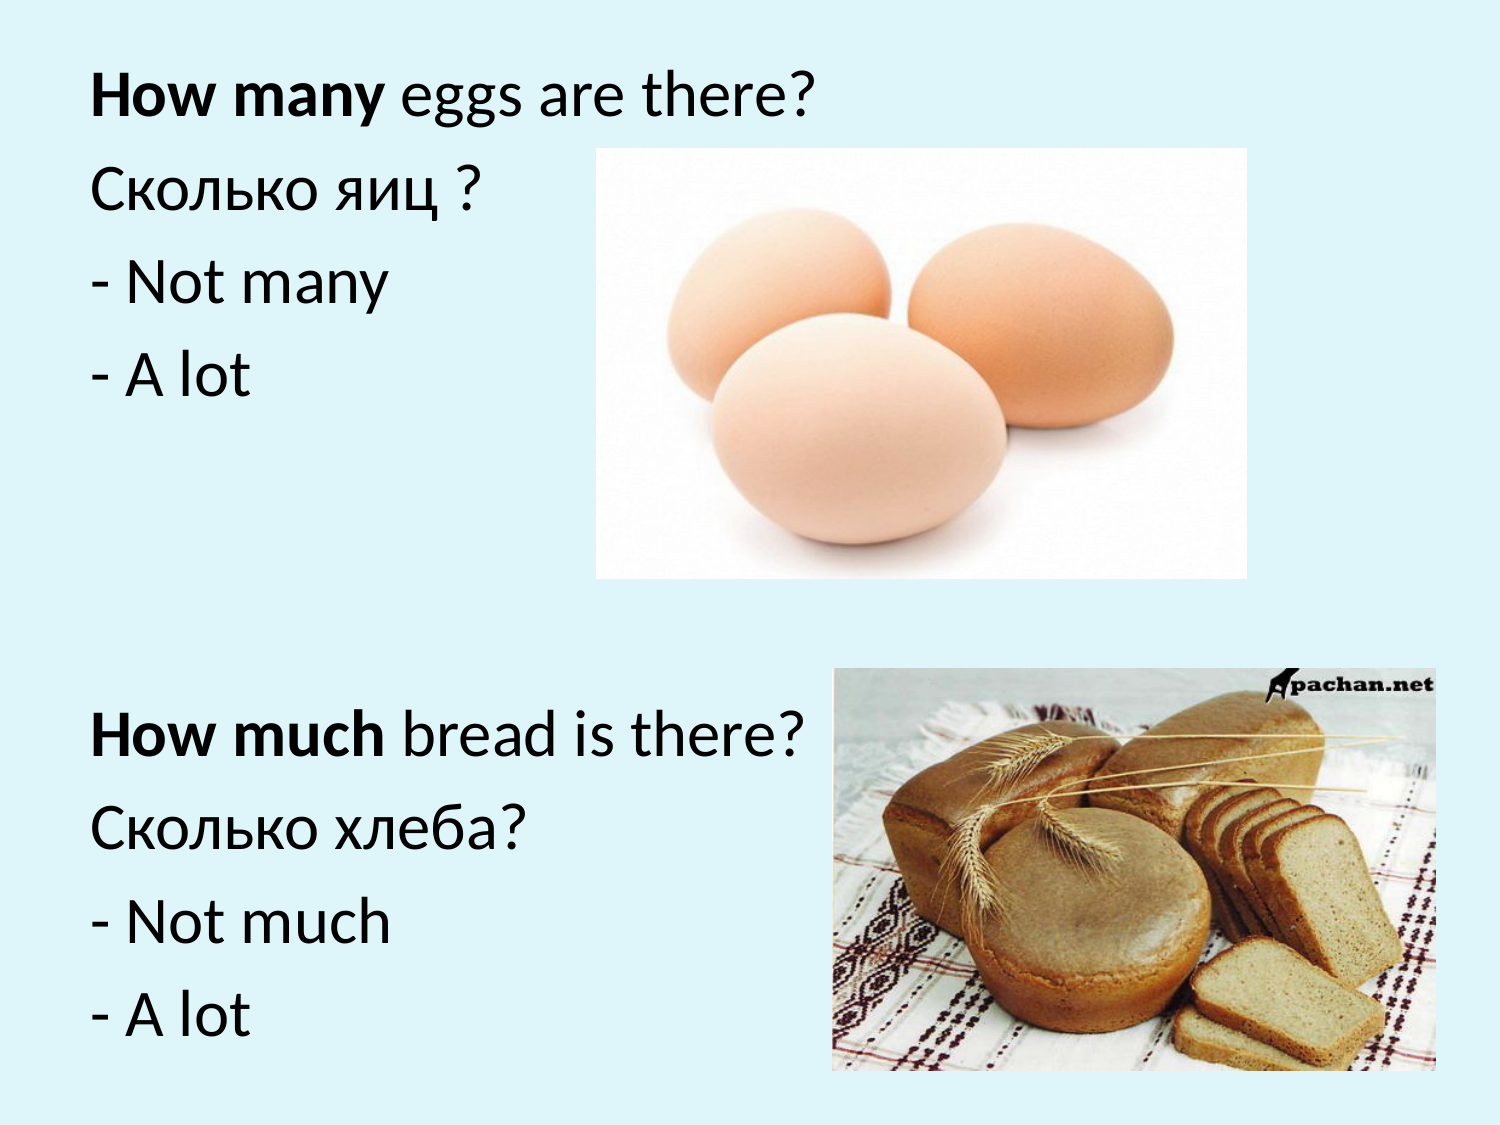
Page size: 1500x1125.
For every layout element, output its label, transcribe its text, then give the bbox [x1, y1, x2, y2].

list How many eggs are there? Сколько яиц ? - Not many - A lot How much bread is there? Сколько хлеба? - Not much - A lot [75, 42, 857, 1035]
picture [596, 148, 1247, 579]
picture [832, 668, 1436, 1071]
